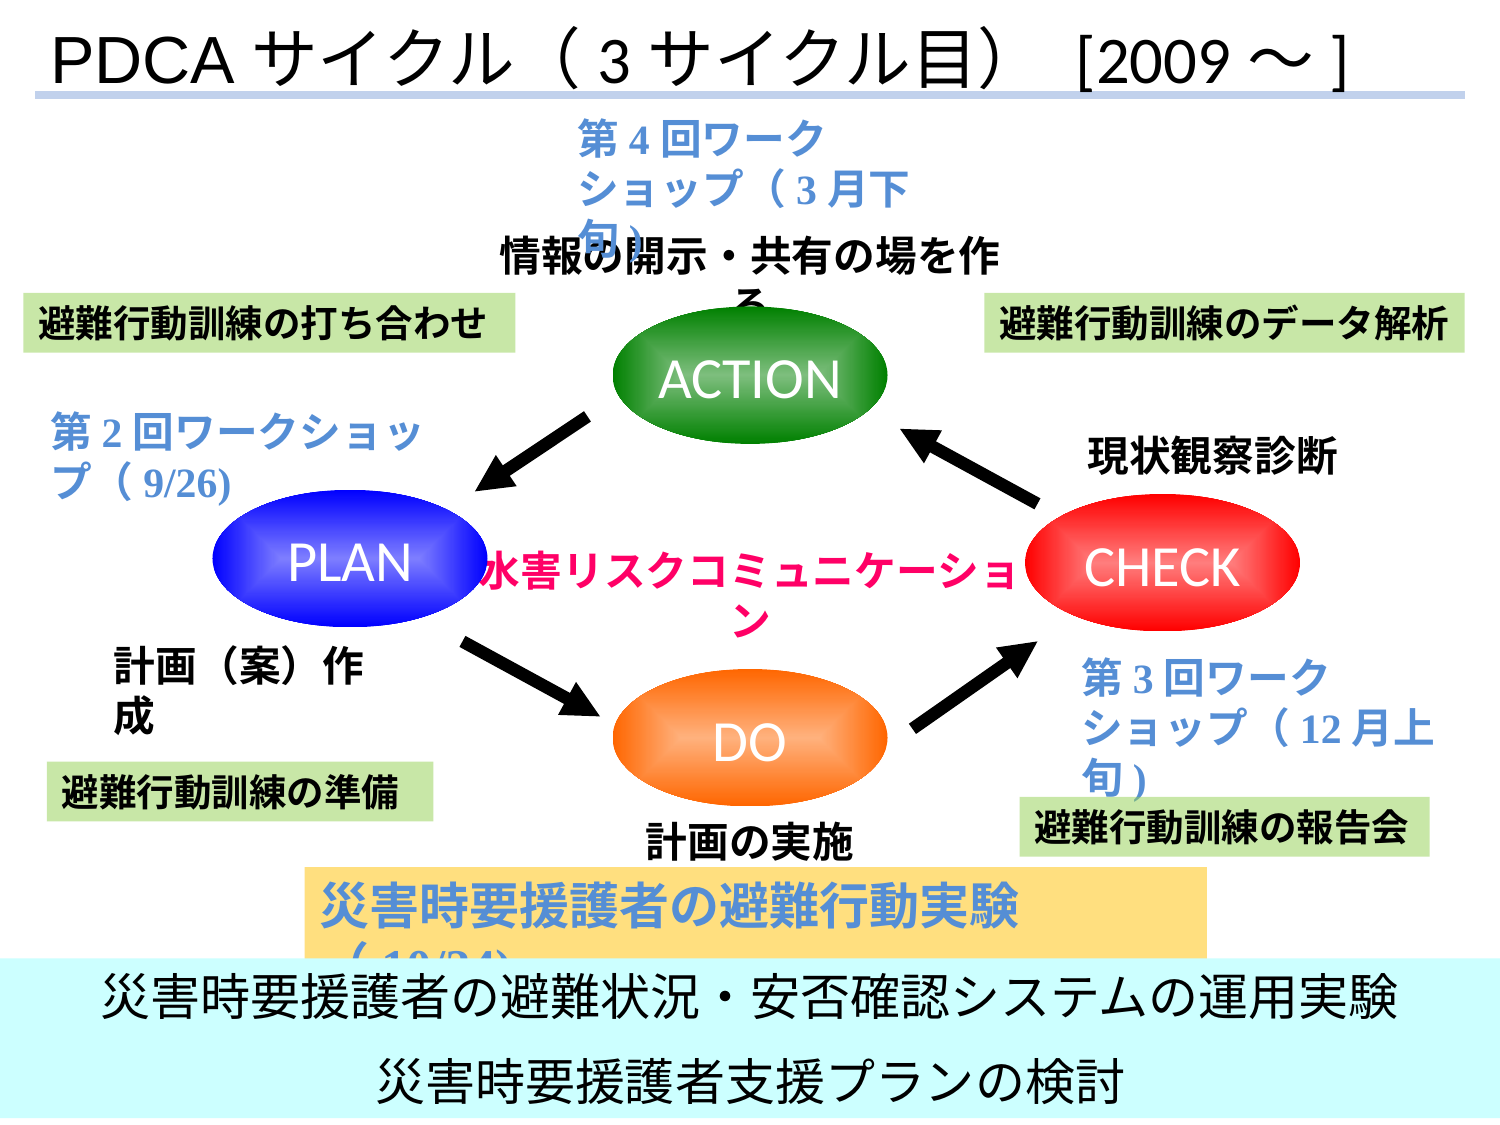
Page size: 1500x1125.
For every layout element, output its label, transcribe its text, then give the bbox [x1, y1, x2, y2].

text_box 避難行動訓練の準備 [46, 761, 434, 822]
text_box [900, 428, 1038, 504]
text_box 災害時要援護者の避難行動実験（10/24) [304, 867, 1207, 958]
text_box 現状観察診断 [1054, 421, 1371, 487]
text_box DO [612, 668, 888, 807]
text_box [474, 416, 588, 492]
text_box 災害時要援護者の避難状況・安否確認システムの運用実験 災害時要援護者支援プランの検討 [0, 958, 1500, 1119]
text_box 情報の開示・共有の場を作る [468, 222, 1032, 338]
text_box 計画の実施 [618, 808, 882, 867]
text_box 避難行動訓練の報告会 [1019, 796, 1430, 857]
text_box 第2回ワークショップ（9/26) [35, 398, 446, 514]
text_box 第3回ワークショップ（12月上旬) [1066, 644, 1465, 810]
text_box ACTION [612, 306, 888, 444]
text_box PLAN [212, 509, 488, 628]
text_box 避難行動訓練のデータ解析 [984, 292, 1465, 353]
text_box 計画（案）作成 [99, 632, 387, 748]
text_box CHECK [1025, 493, 1301, 632]
text_box 第4回ワークショップ（3月下旬) [562, 105, 961, 271]
text_box PDCAサイクル（3サイクル目） [2009～] [35, 9, 1465, 94]
text_box [481, 652, 601, 717]
text_box 避難行動訓練の打ち合わせ [23, 292, 516, 353]
text_box 水害リスクコミュニケーション [449, 537, 1050, 652]
